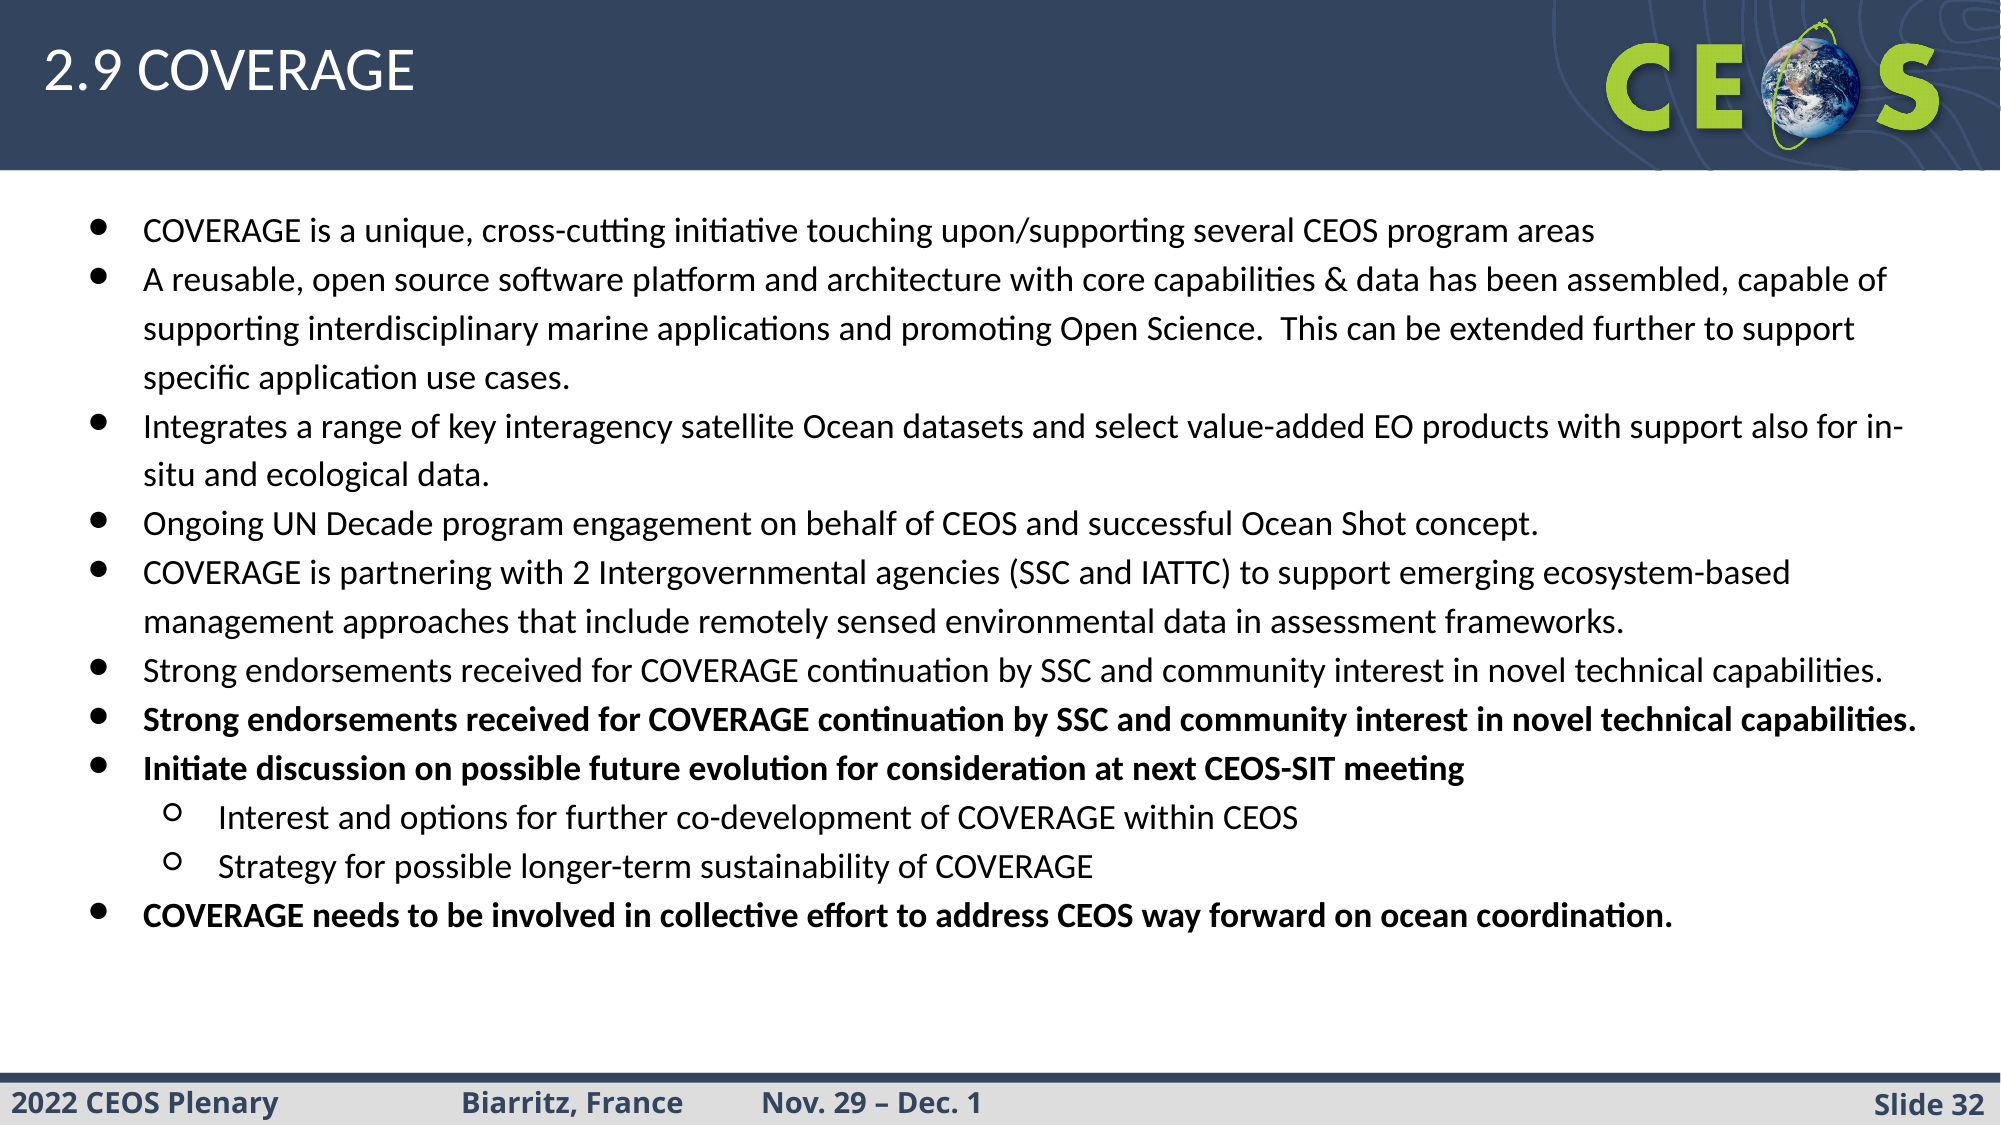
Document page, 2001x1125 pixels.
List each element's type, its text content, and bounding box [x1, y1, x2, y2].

picture [1606, 18, 1939, 150]
title 2.9 COVERAGE [28, 28, 1712, 157]
list COVERAGE is a unique, cross-cutting initiative touching upon/supporting several CEOS program areas A reusable, open source software platform and architecture with core capabilities & data has been assembled, capable of supporting interdisciplinary marine applications and promoting Open Science. This can be extended further to support specific application use cases. Integrates a range of key interagency satellite Ocean datasets and select value-added EO products with support also for in-situ and ecological data. Ongoing UN Decade program engagement on behalf of CEOS and successful Ocean Shot concept. COVERAGE is partnering with 2 Intergovernmental agencies (SSC and IATTC) to support emerging ecosystem-based management approaches that include remotely sensed environmental data in assessment frameworks. Strong endorsements received for COVERAGE continuation by SSC and community interest in novel technical capabilities. Strong endorsements received for COVERAGE continuation by SSC and community interest in novel technical capabilities. Initiate discussion on possible future evolution for consideration at next CEOS-SIT meeting Interest and options for further co-development of COVERAGE within CEOS Strategy for possible longer-term sustainability of COVERAGE COVERAGE needs to be involved in collective effort to address CEOS way forward on ocean coordination. [53, 193, 1939, 959]
